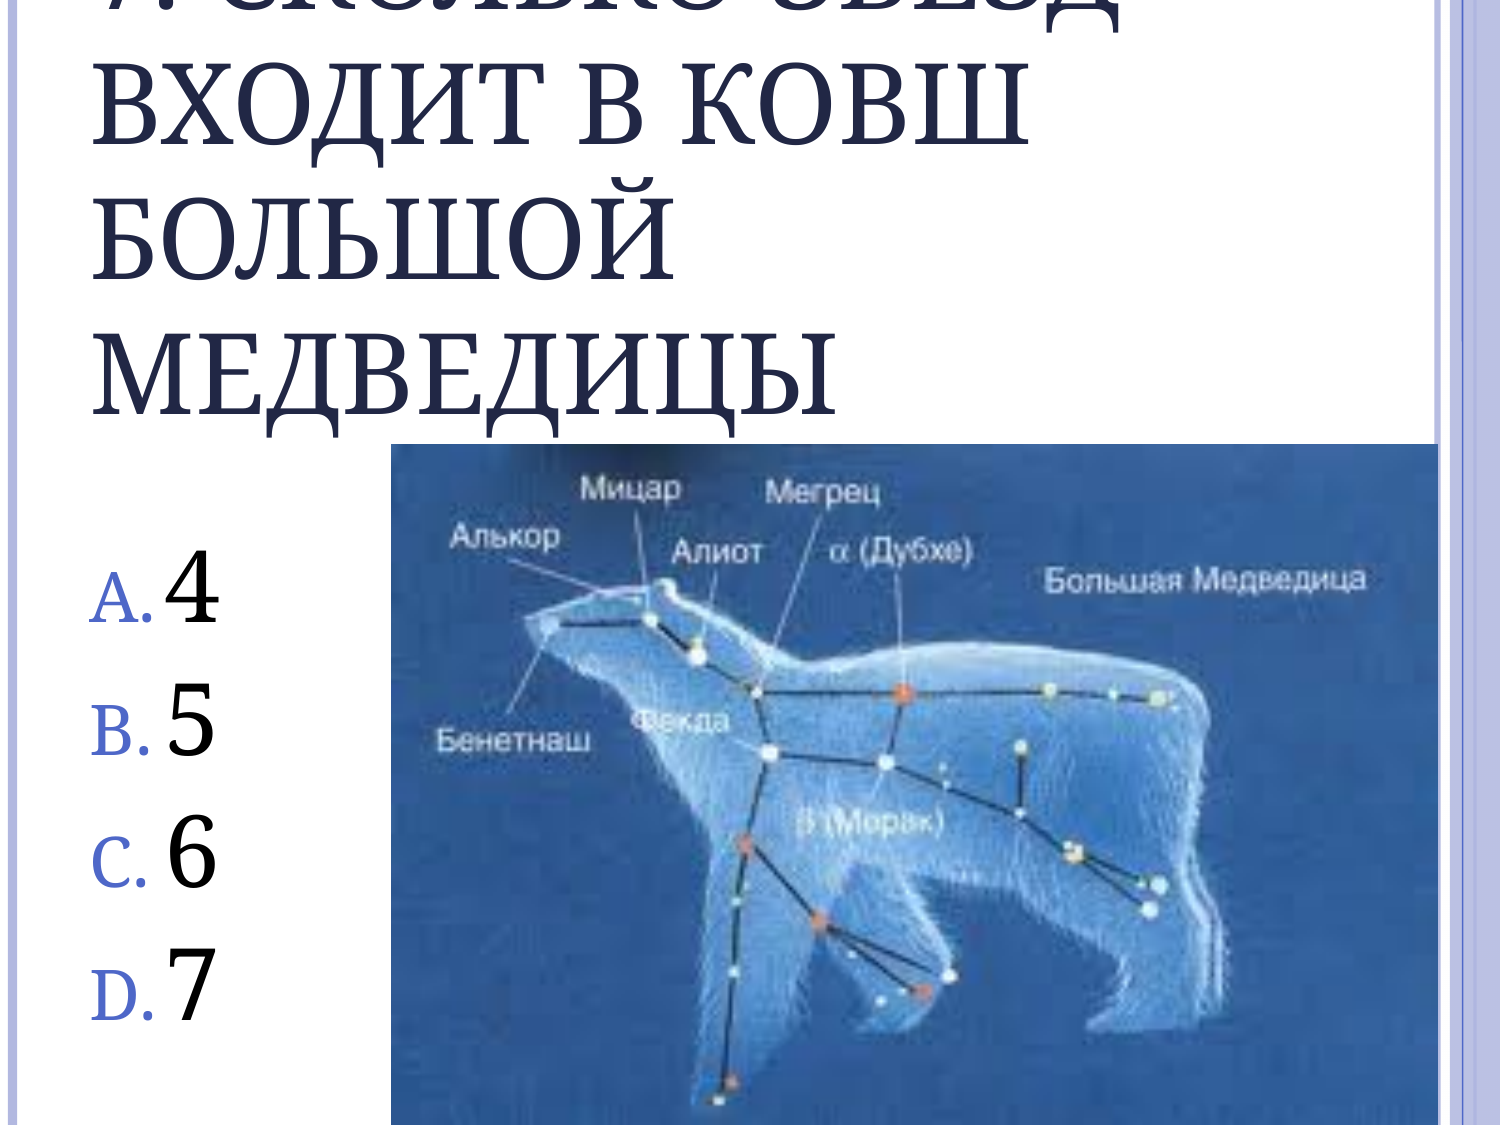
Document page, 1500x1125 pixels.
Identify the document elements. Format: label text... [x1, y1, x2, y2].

picture [391, 443, 1438, 1125]
list 4 5 6 7 [75, 515, 382, 1062]
title 7. Сколько звезд входит в ковш Большой Медведицы [75, 45, 1300, 445]
